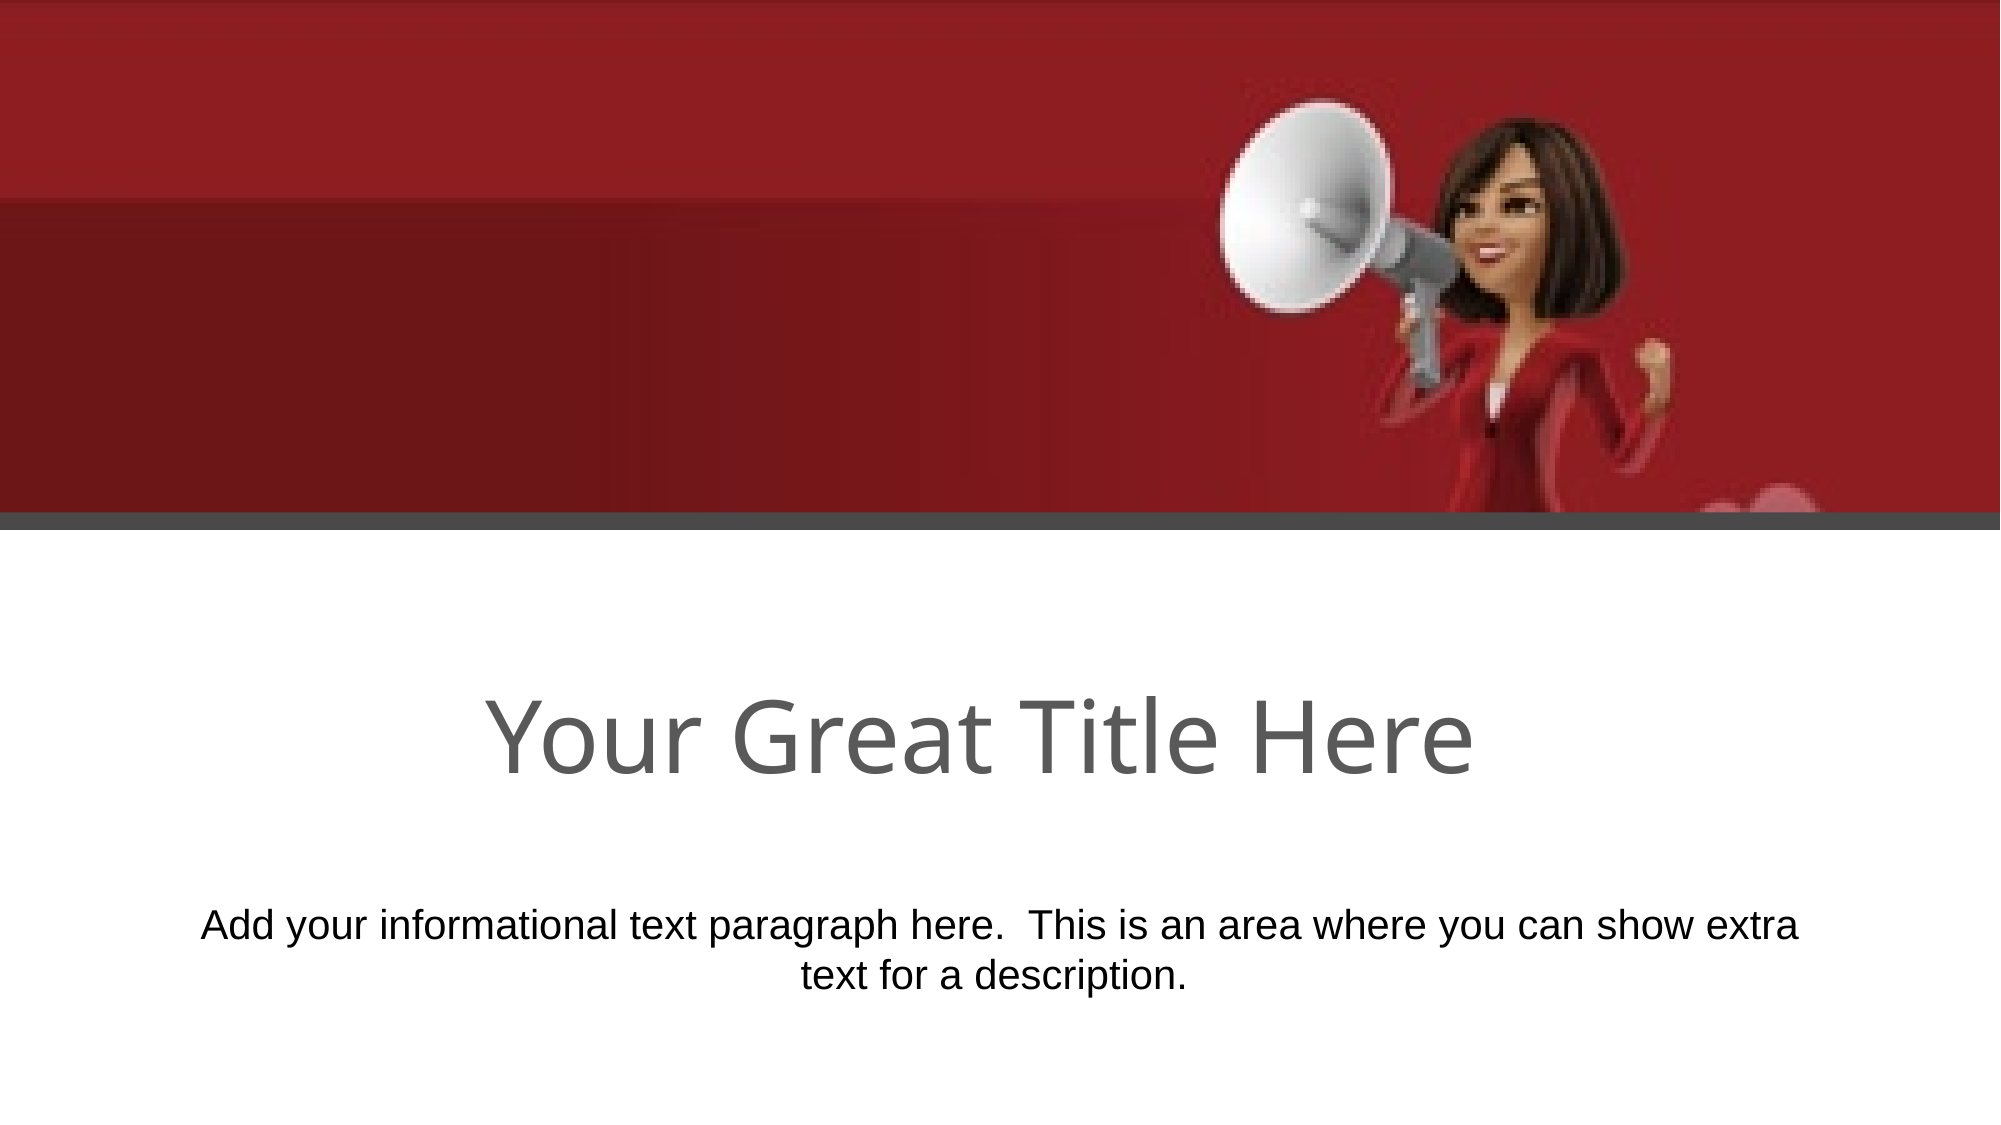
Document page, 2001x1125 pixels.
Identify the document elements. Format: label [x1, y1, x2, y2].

text_box [0, 0, 2000, 1124]
